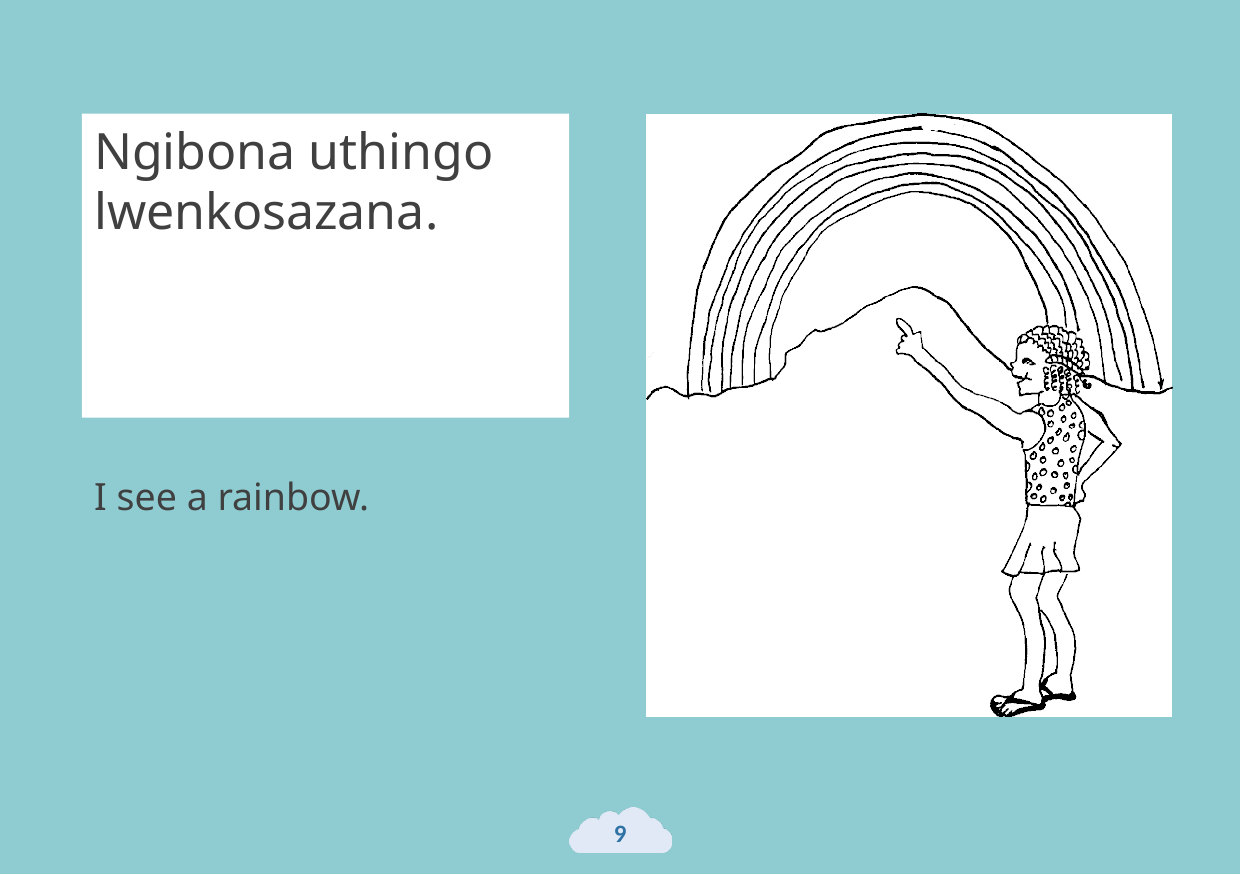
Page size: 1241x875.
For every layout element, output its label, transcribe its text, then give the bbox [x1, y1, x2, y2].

slide_number 9 [569, 810, 672, 857]
list I see a rainbow. [81, 467, 606, 739]
picture [645, 113, 1173, 718]
list Ngibona uthingo lwenkosazana. [81, 113, 570, 418]
